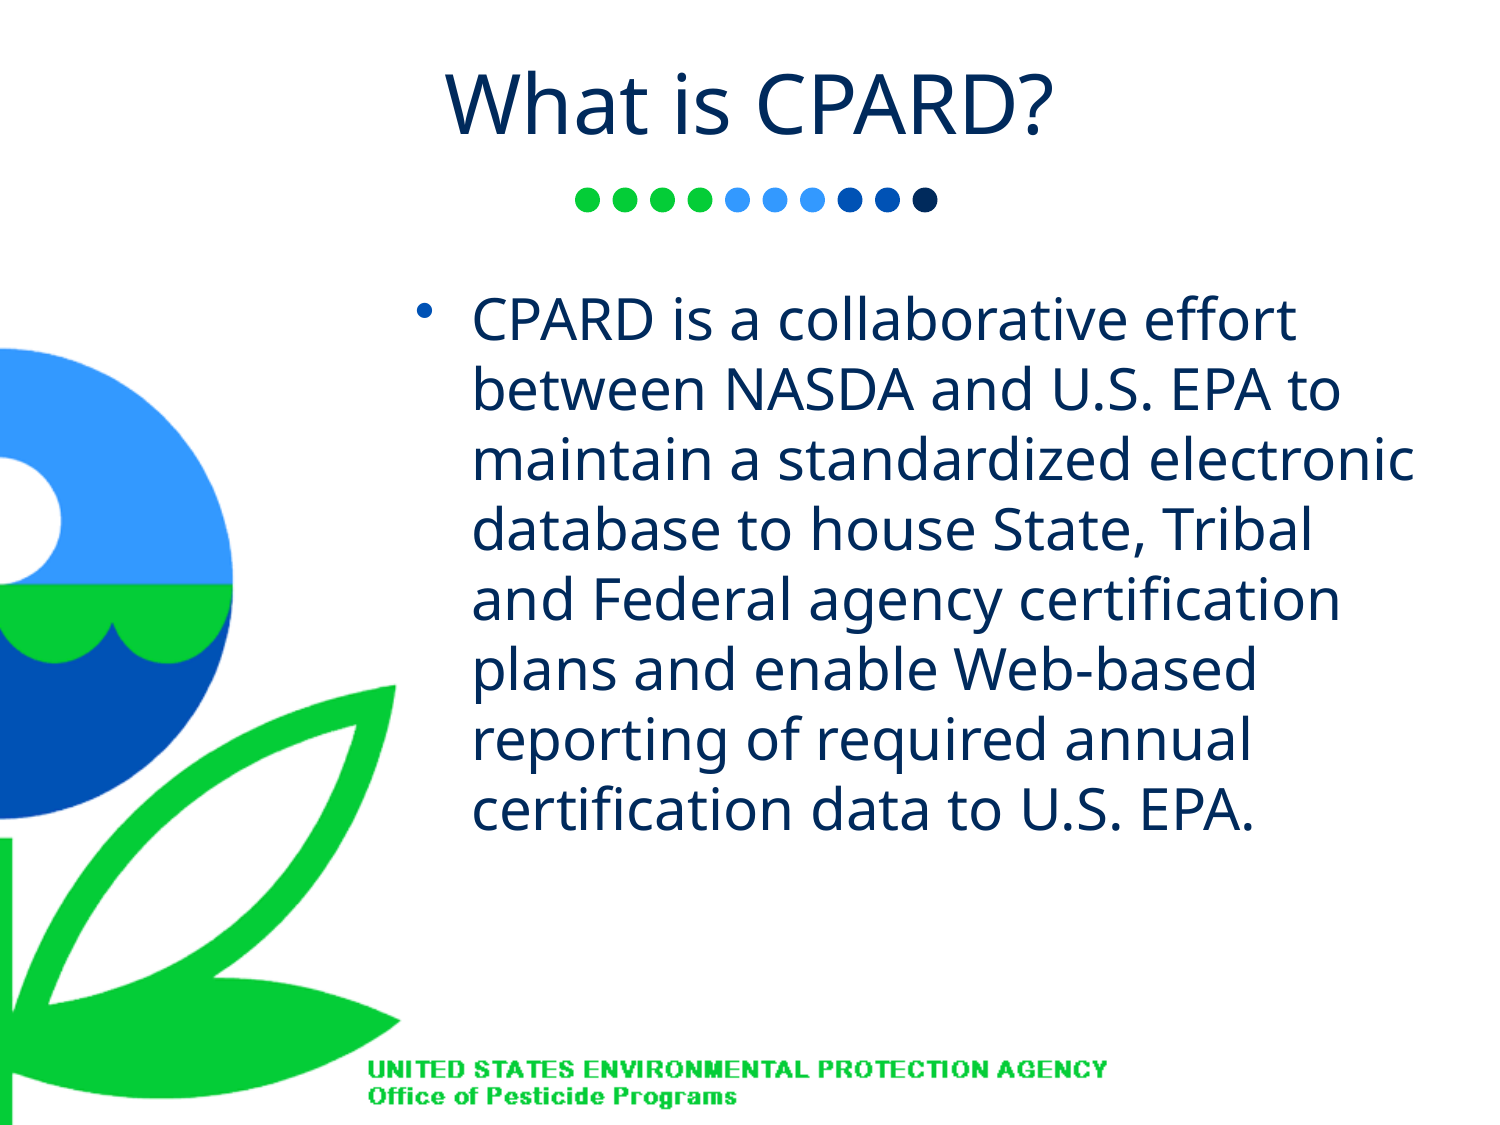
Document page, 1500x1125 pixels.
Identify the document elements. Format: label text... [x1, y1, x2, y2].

list CPARD is a collaborative effort between NASDA and U.S. EPA to maintain a standardized electronic database to house State, Tribal and Federal agency certification plans and enable Web-based reporting of required annual certification data to U.S. EPA. [399, 274, 1438, 951]
picture [0, 0, 1500, 1125]
text_box [837, 187, 863, 213]
text_box [612, 187, 638, 213]
text_box [650, 187, 676, 213]
text_box [800, 187, 826, 213]
title What is CPARD? [74, 37, 1426, 226]
text_box [725, 187, 751, 213]
text_box [912, 187, 938, 213]
text_box [762, 187, 788, 213]
text_box [575, 187, 601, 213]
text_box [875, 187, 901, 213]
text_box [687, 187, 713, 213]
